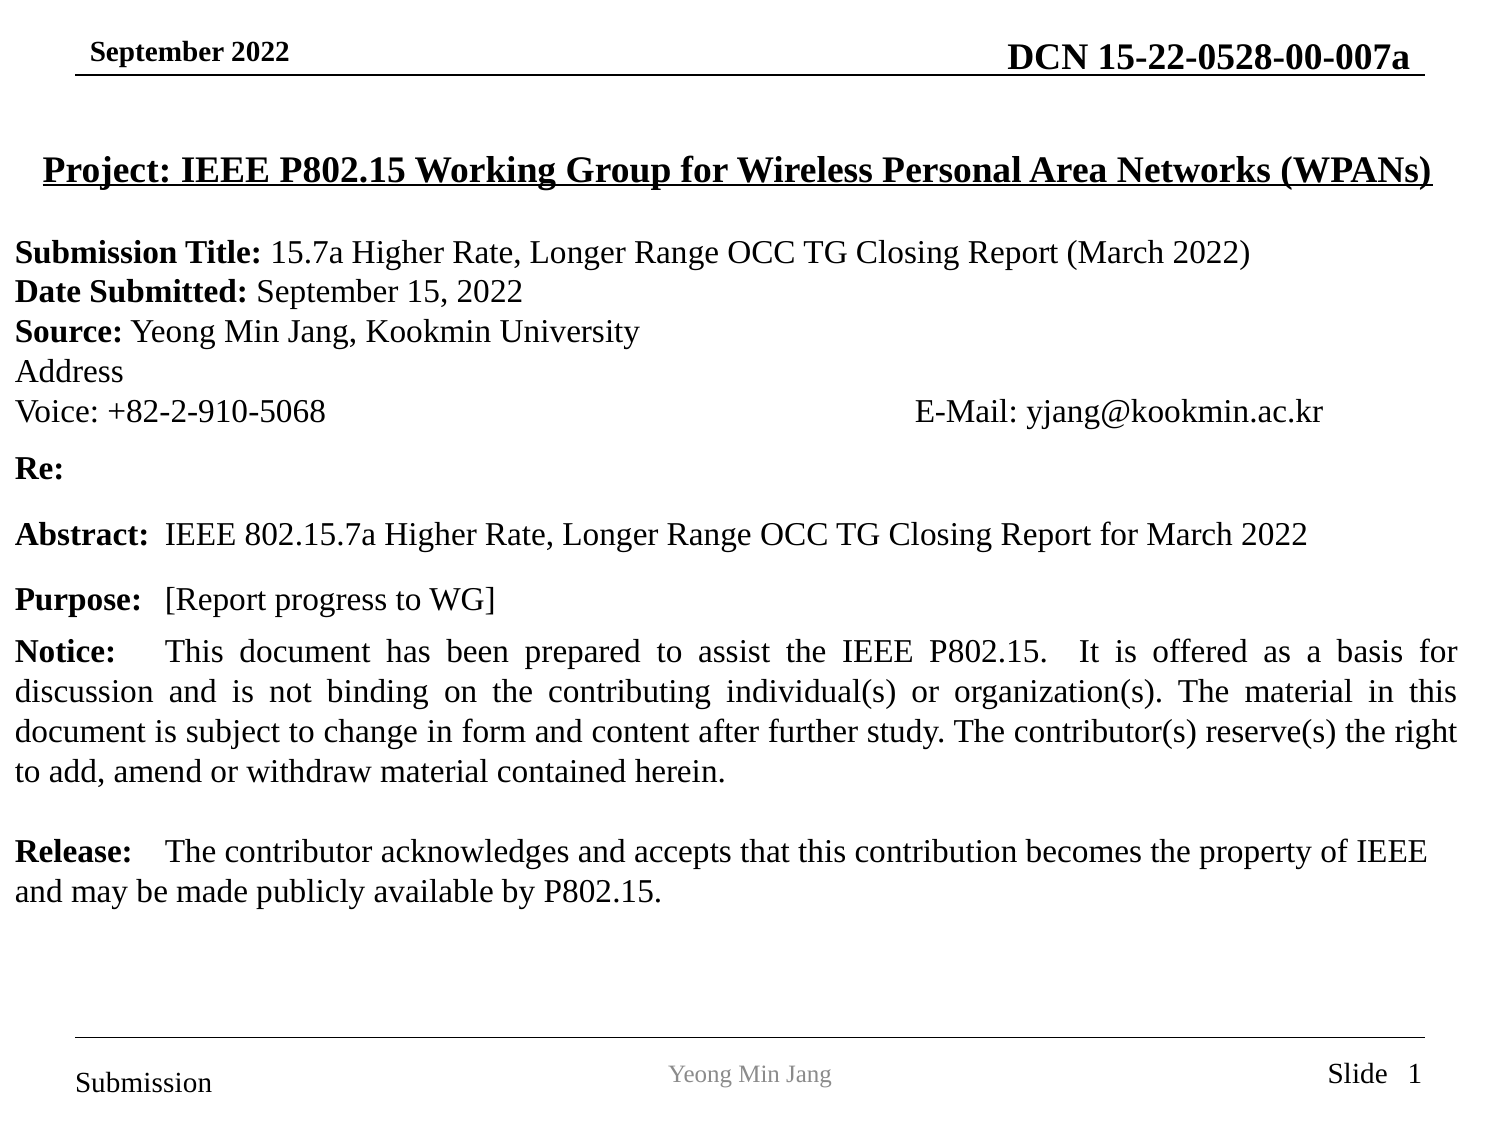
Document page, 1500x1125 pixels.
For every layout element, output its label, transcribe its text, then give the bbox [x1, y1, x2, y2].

text_box Project: IEEE P802.15 Working Group for Wireless Personal Area Networks (WPANs) Submission Title: 15.7a Higher Rate, Longer Range OCC TG Closing Report (March 2022) Date Submitted: September 15, 2022 Source: Yeong Min Jang, Kookmin University Address Voice: +82-2-910-5068 E-Mail: yjang@kookmin.ac.kr Re: Abstract: IEEE 802.15.7a Higher Rate, Longer Range OCC TG Closing Report for March 2022 Purpose: [Report progress to WG] Notice: This document has been prepared to assist the IEEE P802.15. It is offered as a basis for discussion and is not binding on the contributing individual(s) or organization(s). The material in this document is subject to change in form and content after further study. The contributor(s) reserve(s) the right to add, amend or withdraw material contained herein. Release: The contributor acknowledges and accepts that this contribution becomes the property of IEEE and may be made publicly available by P802.15. [0, 137, 1475, 917]
